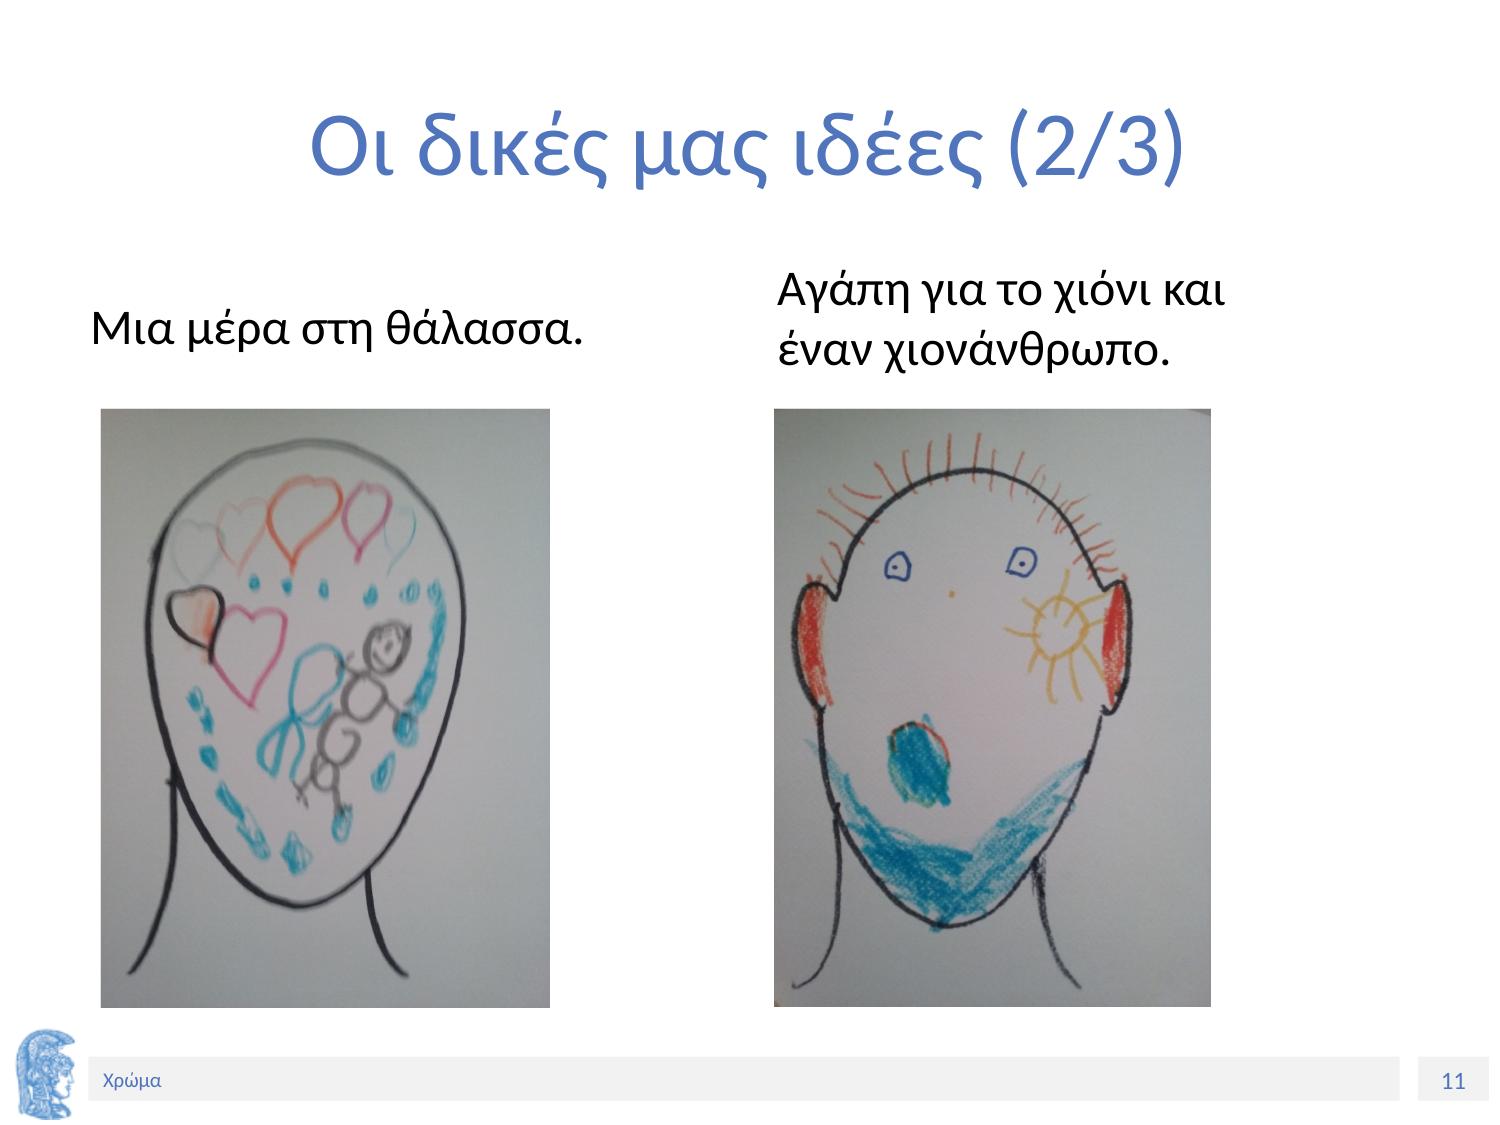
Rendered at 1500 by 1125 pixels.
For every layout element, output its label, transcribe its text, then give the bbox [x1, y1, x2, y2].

list Αγάπη για το χιόνι και έναν χιονάνθρωπο. [761, 231, 1317, 383]
picture [774, 927, 1211, 1007]
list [25, 483, 625, 933]
picture [101, 933, 550, 1007]
title Οι δικές μας ιδέες (2/3) [75, 45, 1425, 233]
picture [101, 409, 550, 483]
picture [774, 409, 1211, 489]
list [692, 489, 1292, 927]
picture [9, 1026, 81, 1120]
list Μια μέρα στη θάλασσα. [75, 256, 738, 362]
